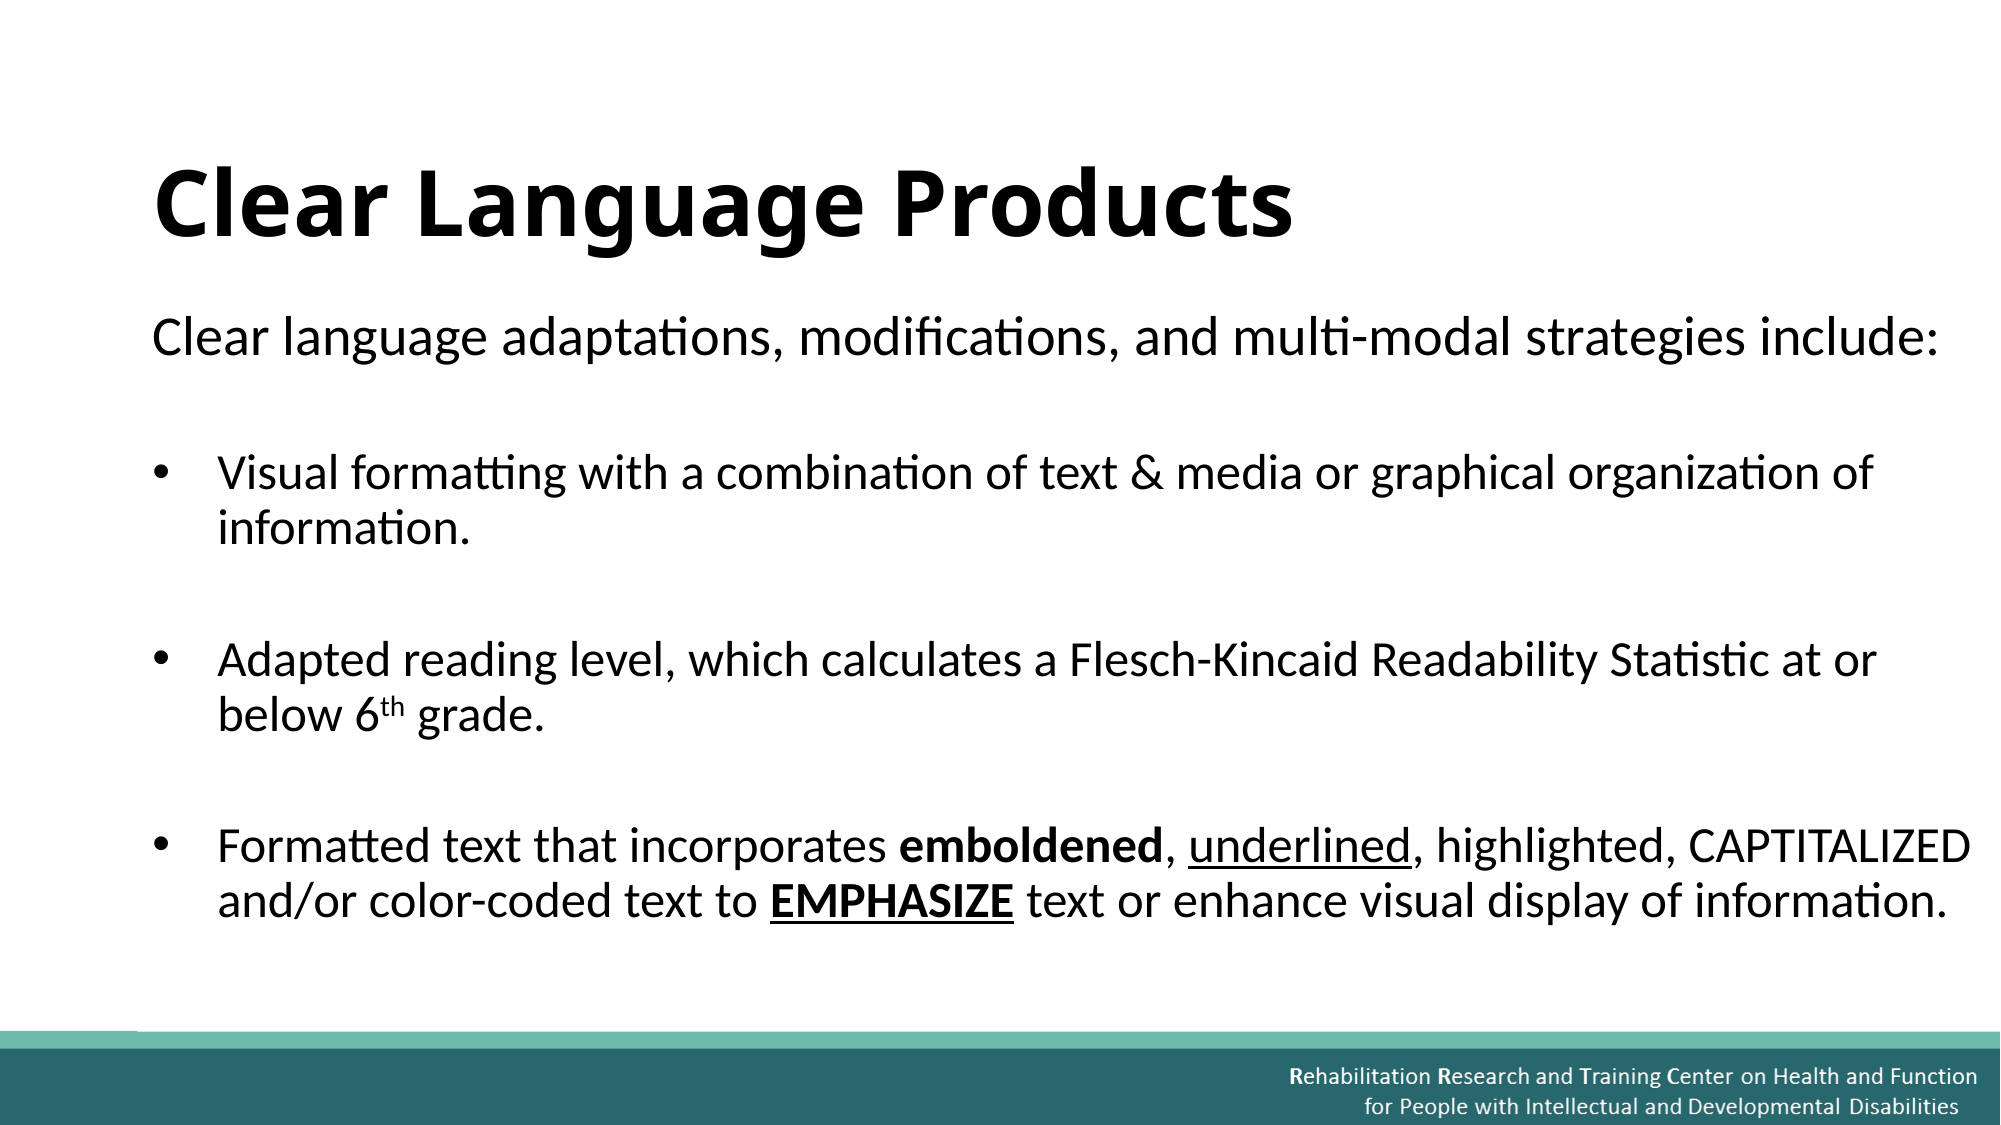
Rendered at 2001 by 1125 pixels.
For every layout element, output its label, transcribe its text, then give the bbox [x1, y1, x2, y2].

picture [1711, 1032, 2000, 1049]
list Clear language adaptations, modifications, and multi-modal strategies include: Visual formatting with a combination of text & media or graphical organization of information. Adapted reading level, which calculates a Flesch-Kincaid Readability Statistic at or below 6th grade. Formatted text that incorporates emboldened, underlined, highlighted, CAPTITALIZED and/or color-coded text to EMPHASIZE text or enhance visual display of information. [137, 299, 2000, 1032]
picture [1274, 1053, 2001, 1125]
title Clear Language Products [137, 124, 1863, 290]
